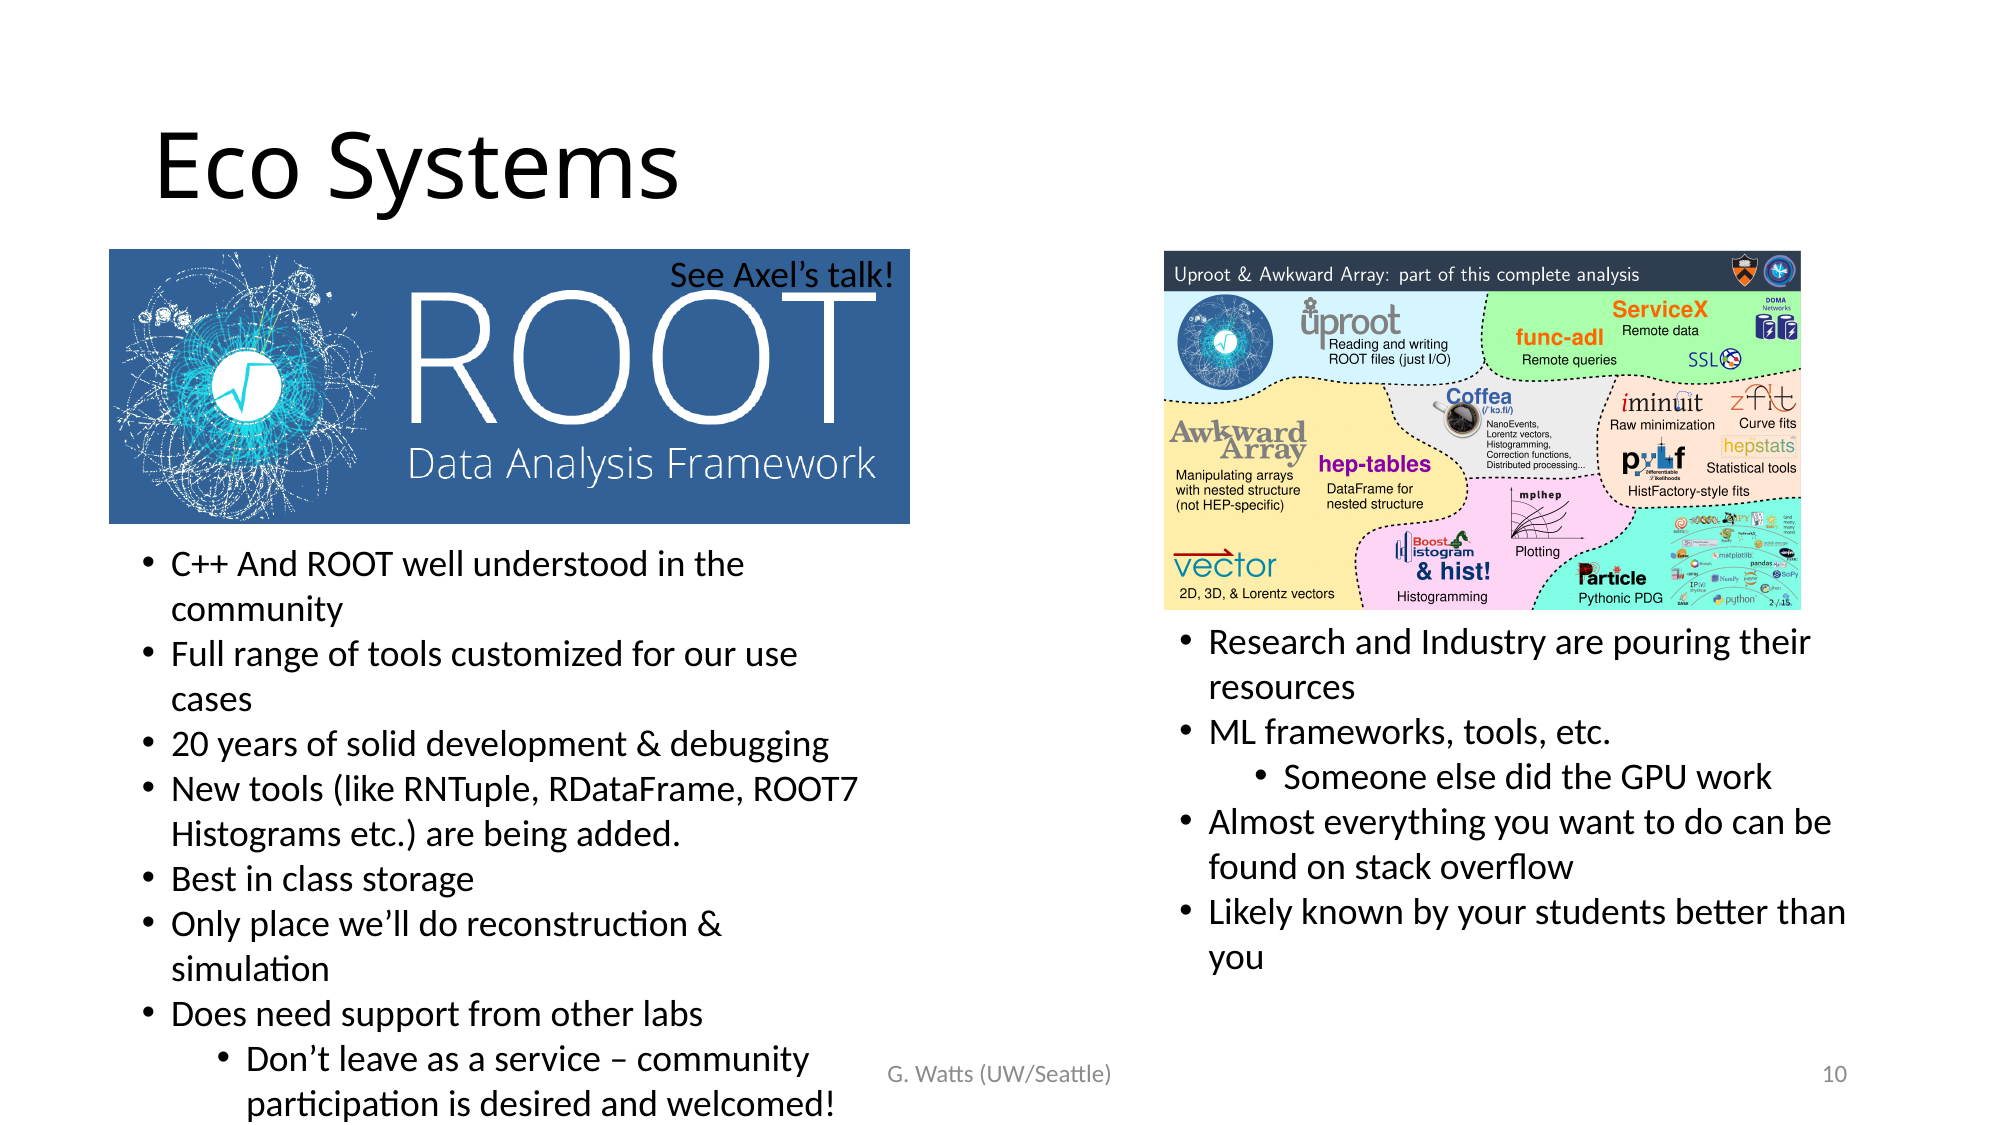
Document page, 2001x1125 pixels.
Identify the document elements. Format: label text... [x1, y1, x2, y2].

text_box C++ And ROOT well understood in the community Full range of tools customized for our use cases 20 years of solid development & debugging New tools (like RNTuple, RDataFrame, ROOT7 Histograms etc.) are being added. Best in class storage Only place we’ll do reconstruction & simulation Does need support from other labs Don’t leave as a service – community participation is desired and welcomed! [127, 531, 893, 1125]
text_box Research and Industry are pouring their resources ML frameworks, tools, etc. Someone else did the GPU work Almost everything you want to do can be found on stack overflow Likely known by your students better than you [1164, 609, 1893, 985]
text_box See Axel’s talk! [655, 242, 911, 303]
picture [1164, 250, 1801, 610]
slide_number 10 [1412, 1042, 1863, 1103]
title Eco Systems [137, 59, 1863, 278]
footer G. Watts (UW/Seattle) [893, 1042, 1338, 1103]
picture [109, 249, 910, 524]
